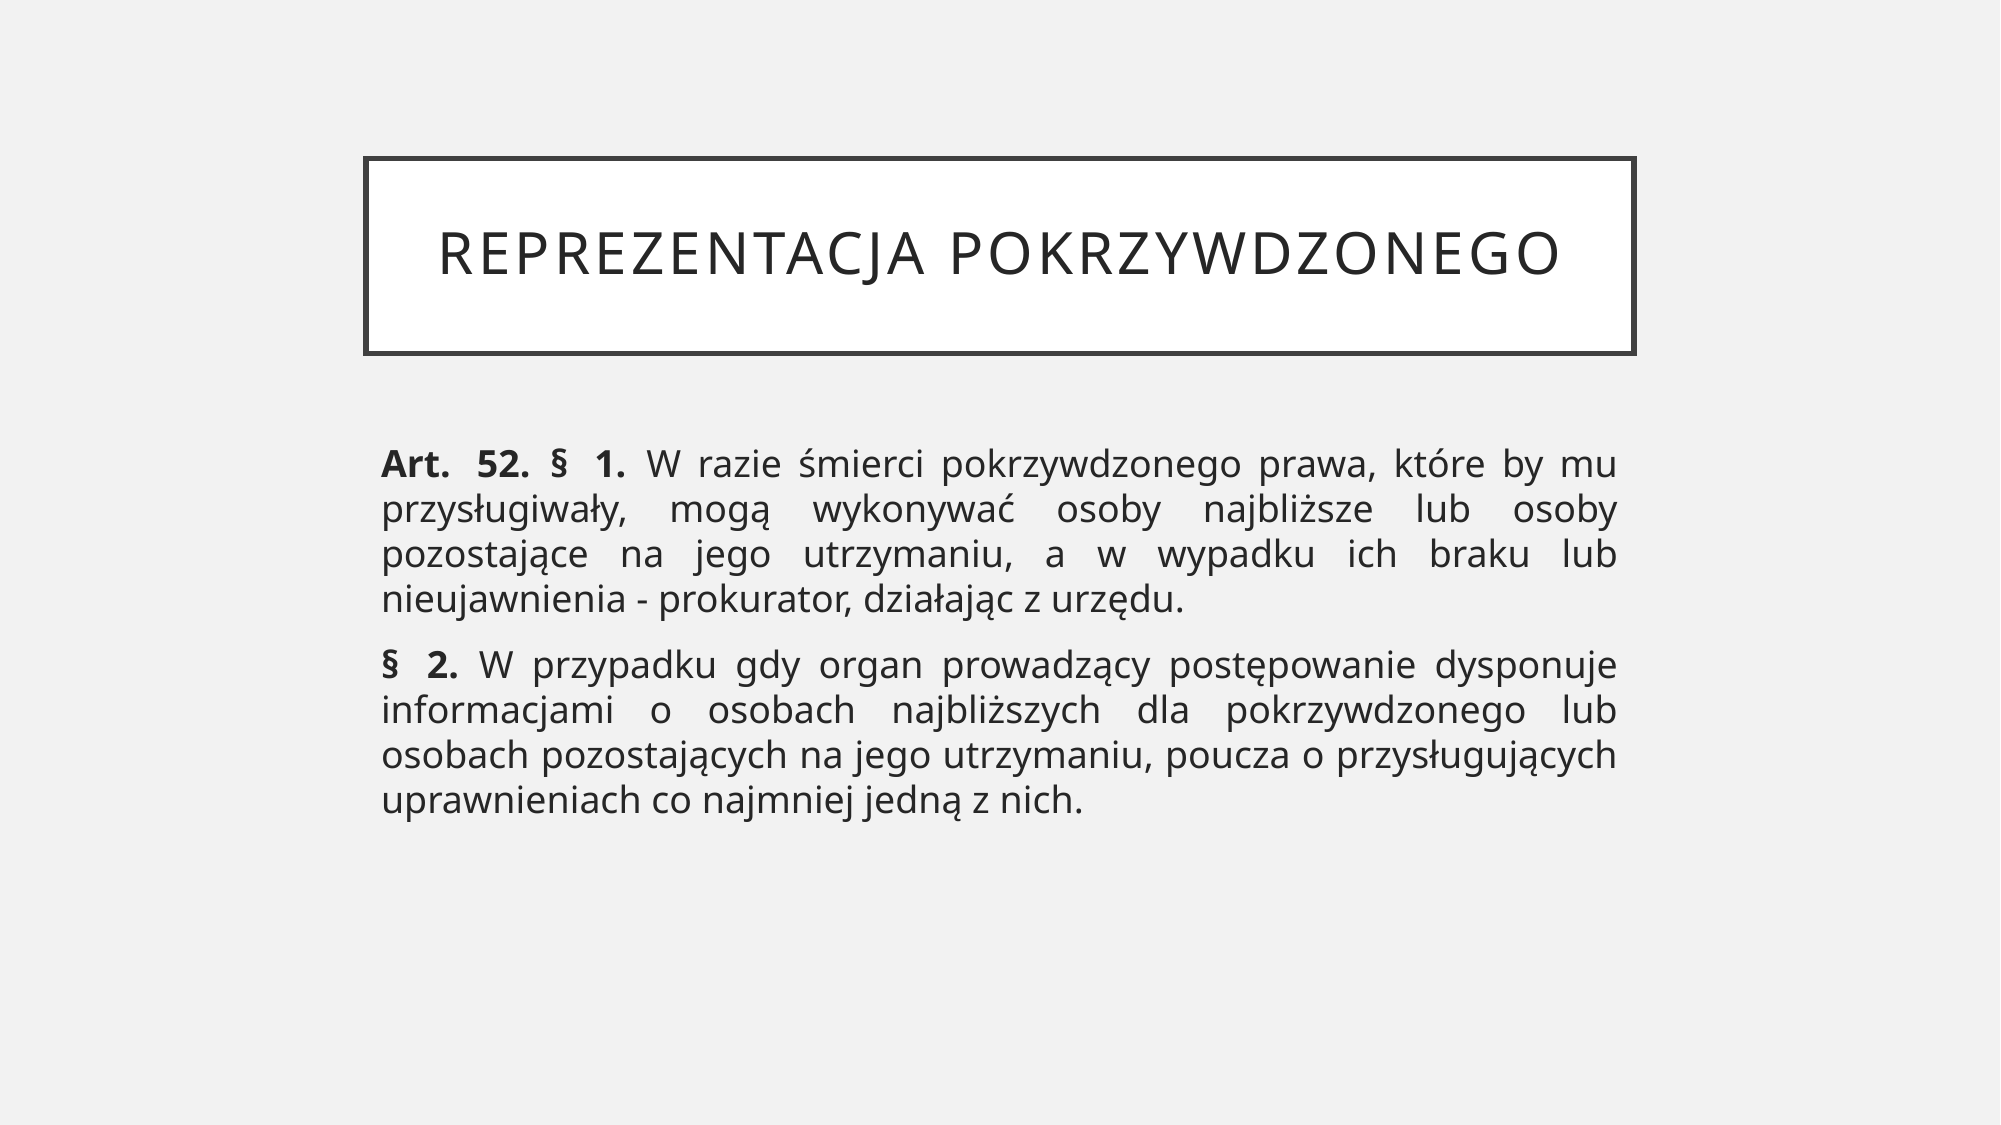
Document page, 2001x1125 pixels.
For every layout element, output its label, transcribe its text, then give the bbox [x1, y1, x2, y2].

title Reprezentacja pokrzywdzonego [363, 156, 1637, 356]
list Art. 52. § 1. W razie śmierci pokrzywdzonego prawa, które by mu przysługiwały, mogą wykonywać osoby najbliższe lub osoby pozostające na jego utrzymaniu, a w wypadku ich braku lub nieujawnienia - prokurator, działając z urzędu. § 2. W przypadku gdy organ prowadzący postępowanie dysponuje informacjami o osobach najbliższych dla pokrzywdzonego lub osobach pozostających na jego utrzymaniu, poucza o przysługujących uprawnieniach co najmniej jedną z nich. [366, 432, 1634, 942]
